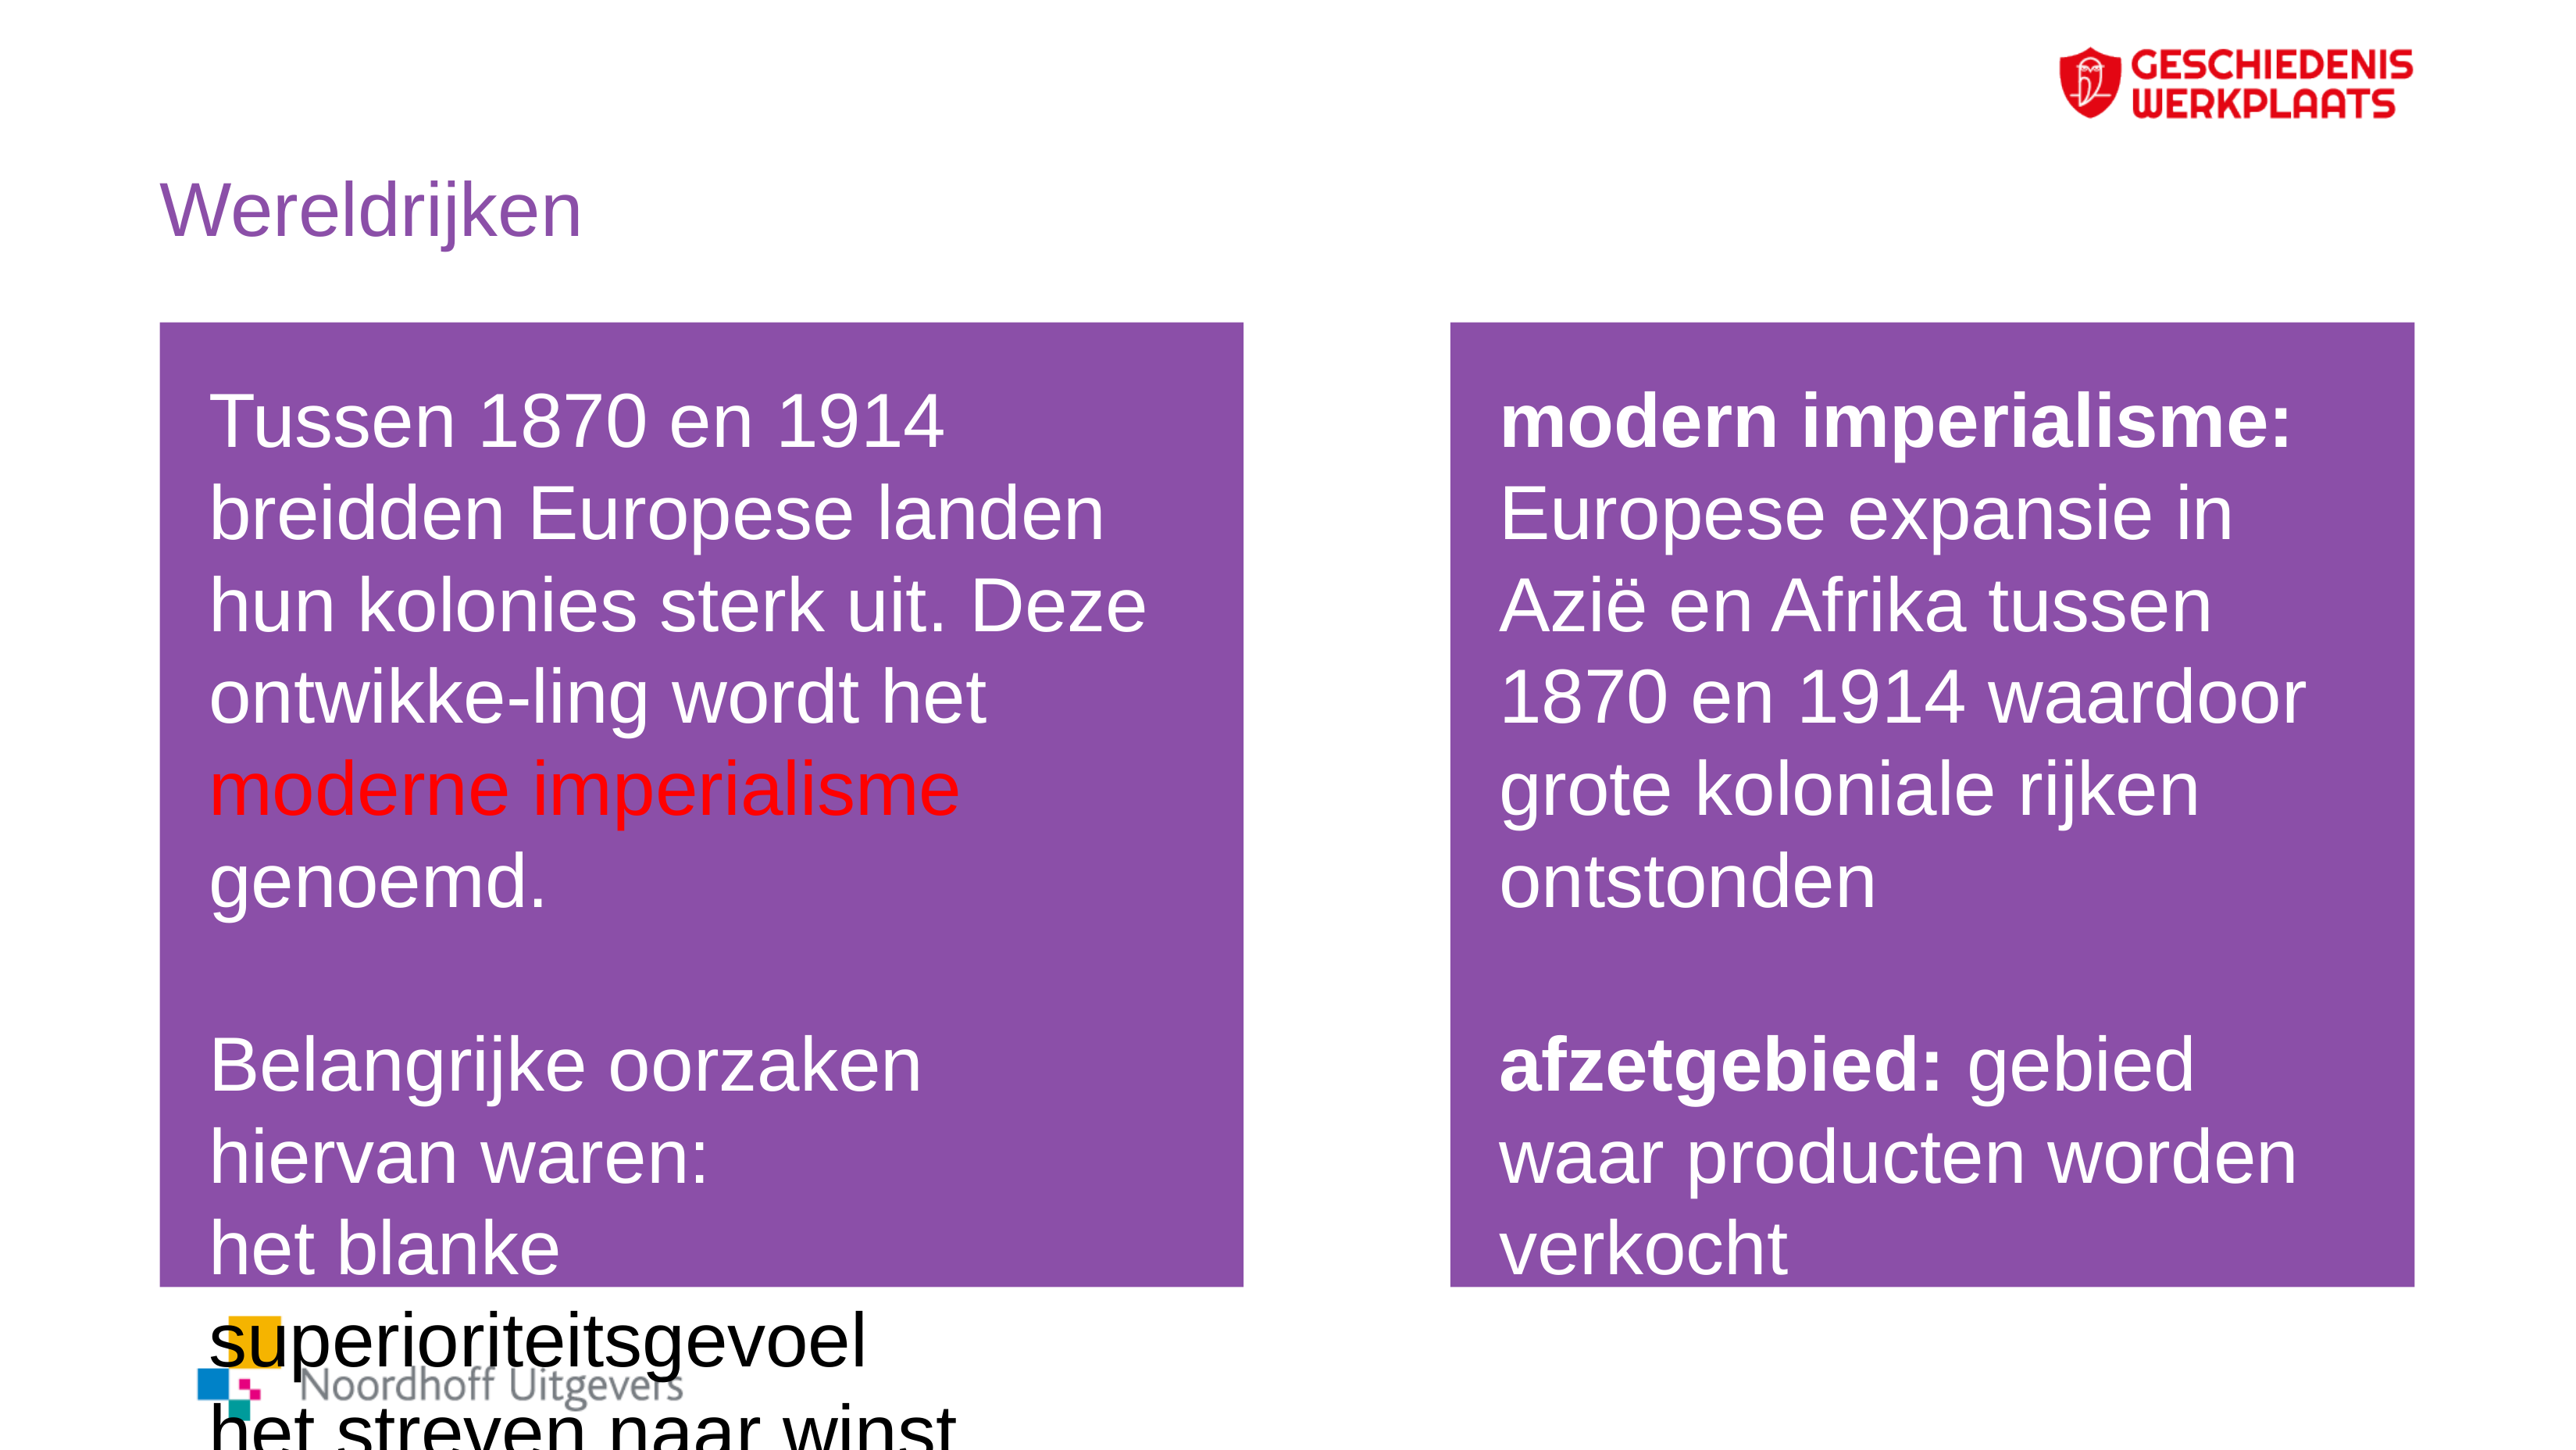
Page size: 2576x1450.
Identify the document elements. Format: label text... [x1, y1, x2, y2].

list modern imperialisme: Europese expansie in Azië en Afrika tussen 1870 en 1914 waardoor grote koloniale rijken ontstonden afzetgebied: gebied waar producten worden verkocht [1450, 322, 2415, 1288]
title Wereldrijken [159, 159, 2416, 266]
picture [159, 1288, 802, 1449]
picture [1610, 0, 2576, 161]
list Tussen 1870 en 1914 breidden Europese landen hun kolonies sterk uit. Deze ontwikke-ling wordt het moderne imperialisme genoemd. Belangrijke oorzaken hiervan waren: het blanke superioriteitsgevoel het streven naar winst, ondernemers gebruikten kolonies voor grondstoffen en als afzetgebied de industriële revolutie [159, 322, 1244, 1288]
